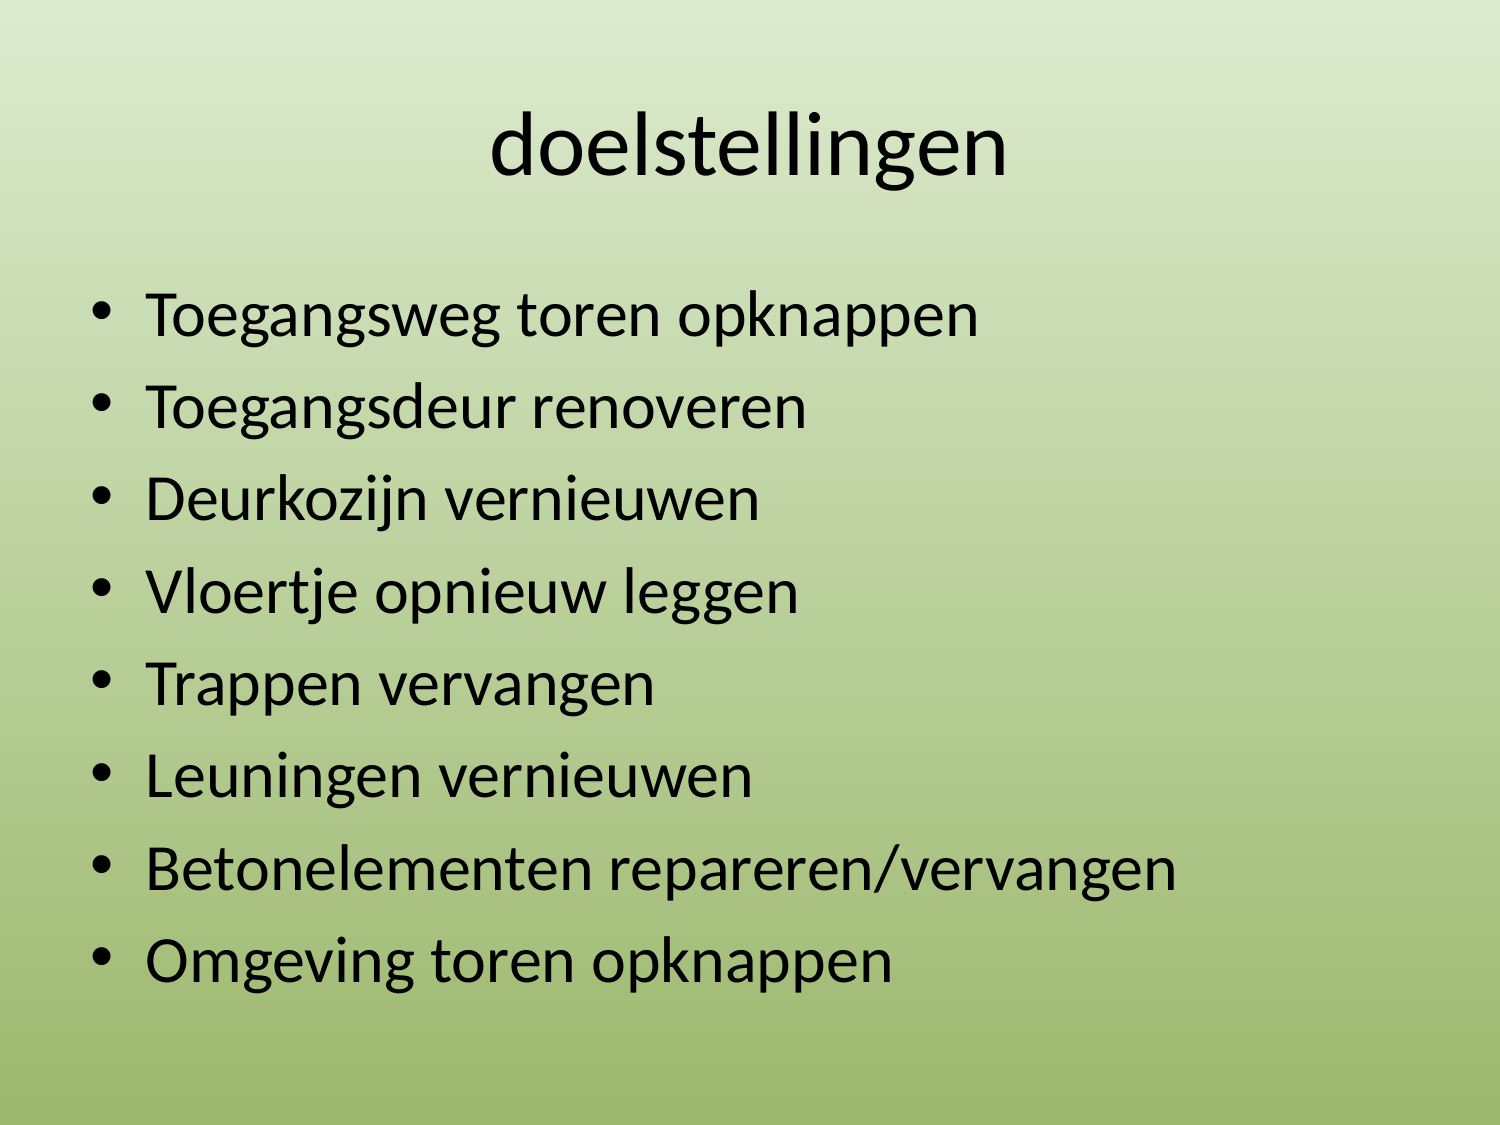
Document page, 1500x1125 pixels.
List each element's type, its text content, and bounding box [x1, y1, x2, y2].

title doelstellingen [75, 45, 1425, 233]
list Toegangsweg toren opknappen Toegangsdeur renoveren Deurkozijn vernieuwen Vloertje opnieuw leggen Trappen vervangen Leuningen vernieuwen Betonelementen repareren/vervangen Omgeving toren opknappen [75, 262, 1425, 1005]
